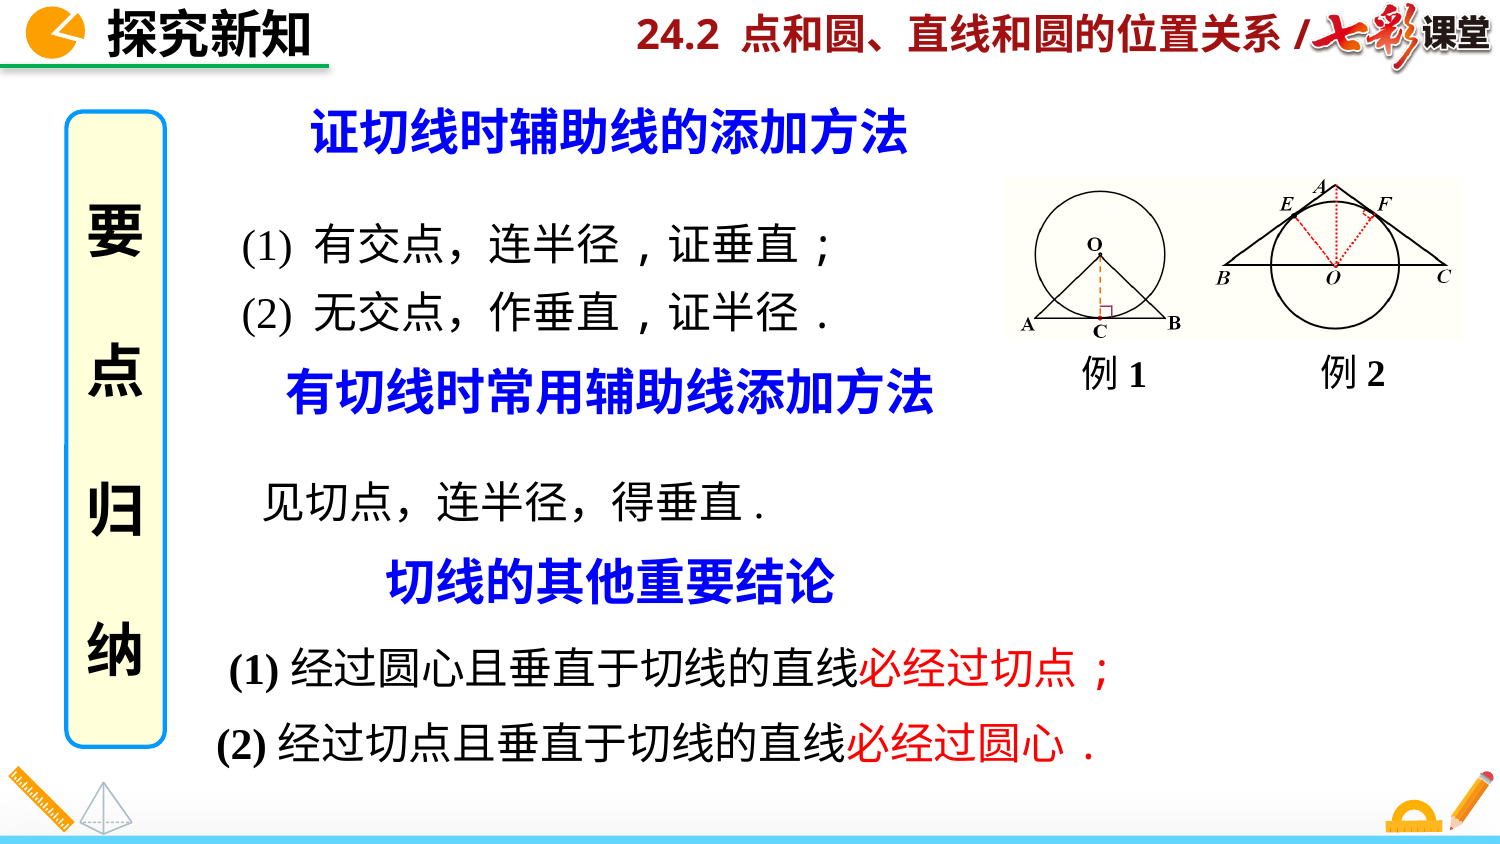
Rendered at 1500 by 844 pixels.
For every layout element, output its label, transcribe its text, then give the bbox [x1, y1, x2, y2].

text_box [58, 13, 85, 39]
text_box 有切线时常用辅助线添加方法 [227, 353, 995, 431]
picture [1307, 0, 1496, 75]
text_box (1)经过圆心且垂直于切线的直线必经过切点; [213, 607, 1166, 688]
text_box 证切线时辅助线的添加方法 [214, 93, 1005, 178]
text_box (2)经过切点且垂直于切线的直线必经过圆心. [201, 708, 1117, 776]
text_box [1004, 177, 1462, 400]
text_box [25, 6, 77, 59]
text_box 切线的其他重要结论 [227, 543, 995, 607]
text_box 探究新知 [91, 0, 329, 65]
text_box (1) 有交点，连半径,证垂直; (2) 无交点，作垂直,证半径. [226, 193, 970, 354]
text_box 见切点，连半径，得垂直. [226, 441, 816, 522]
text_box 要 点 归 纳 [66, 111, 165, 747]
